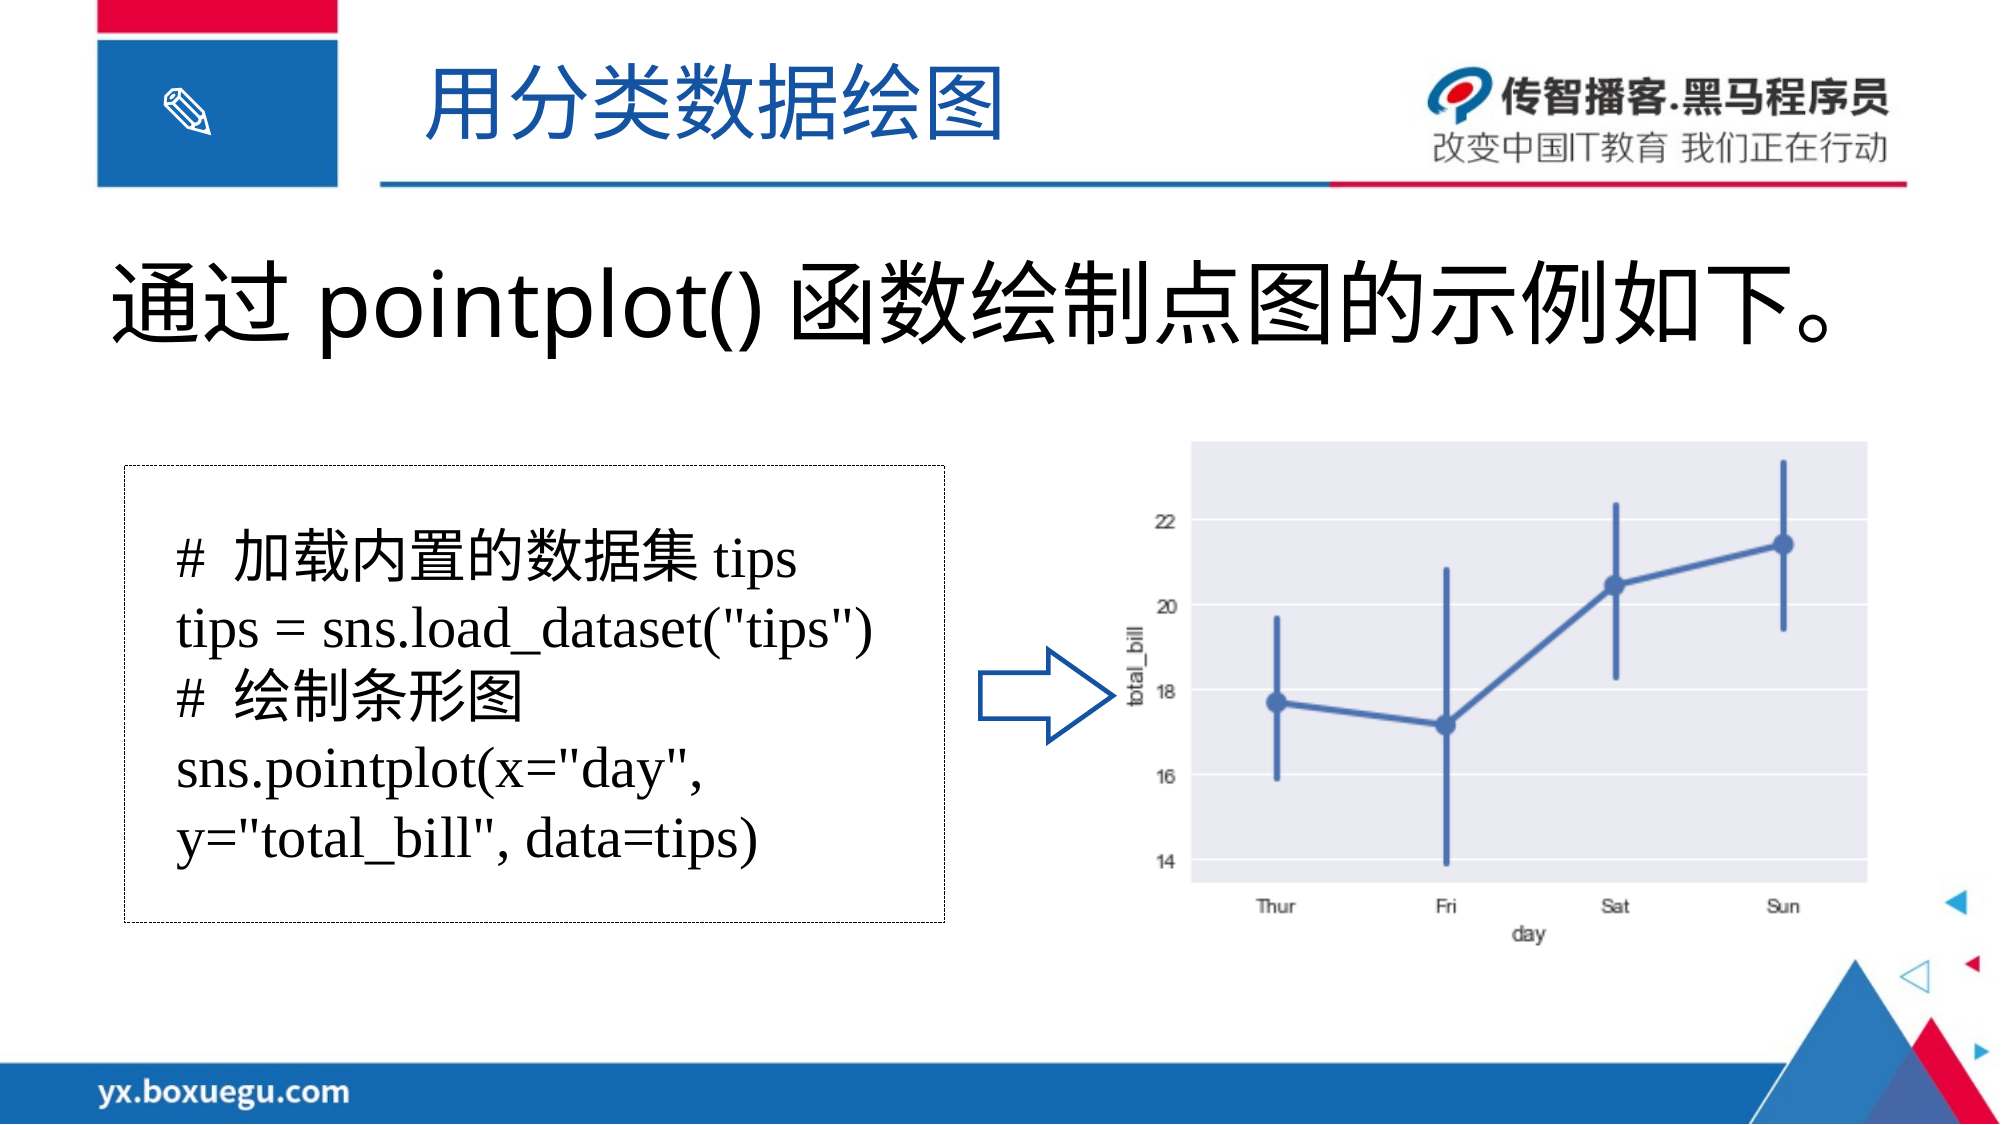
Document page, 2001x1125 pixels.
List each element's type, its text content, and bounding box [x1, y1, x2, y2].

text_box 用分类数据绘图 [409, 43, 1292, 158]
picture [0, 0, 2000, 1124]
text_box [124, 465, 945, 923]
text_box [979, 647, 1112, 744]
text_box 通过pointplot()函数绘制点图的示例如下。 [94, 216, 1950, 364]
